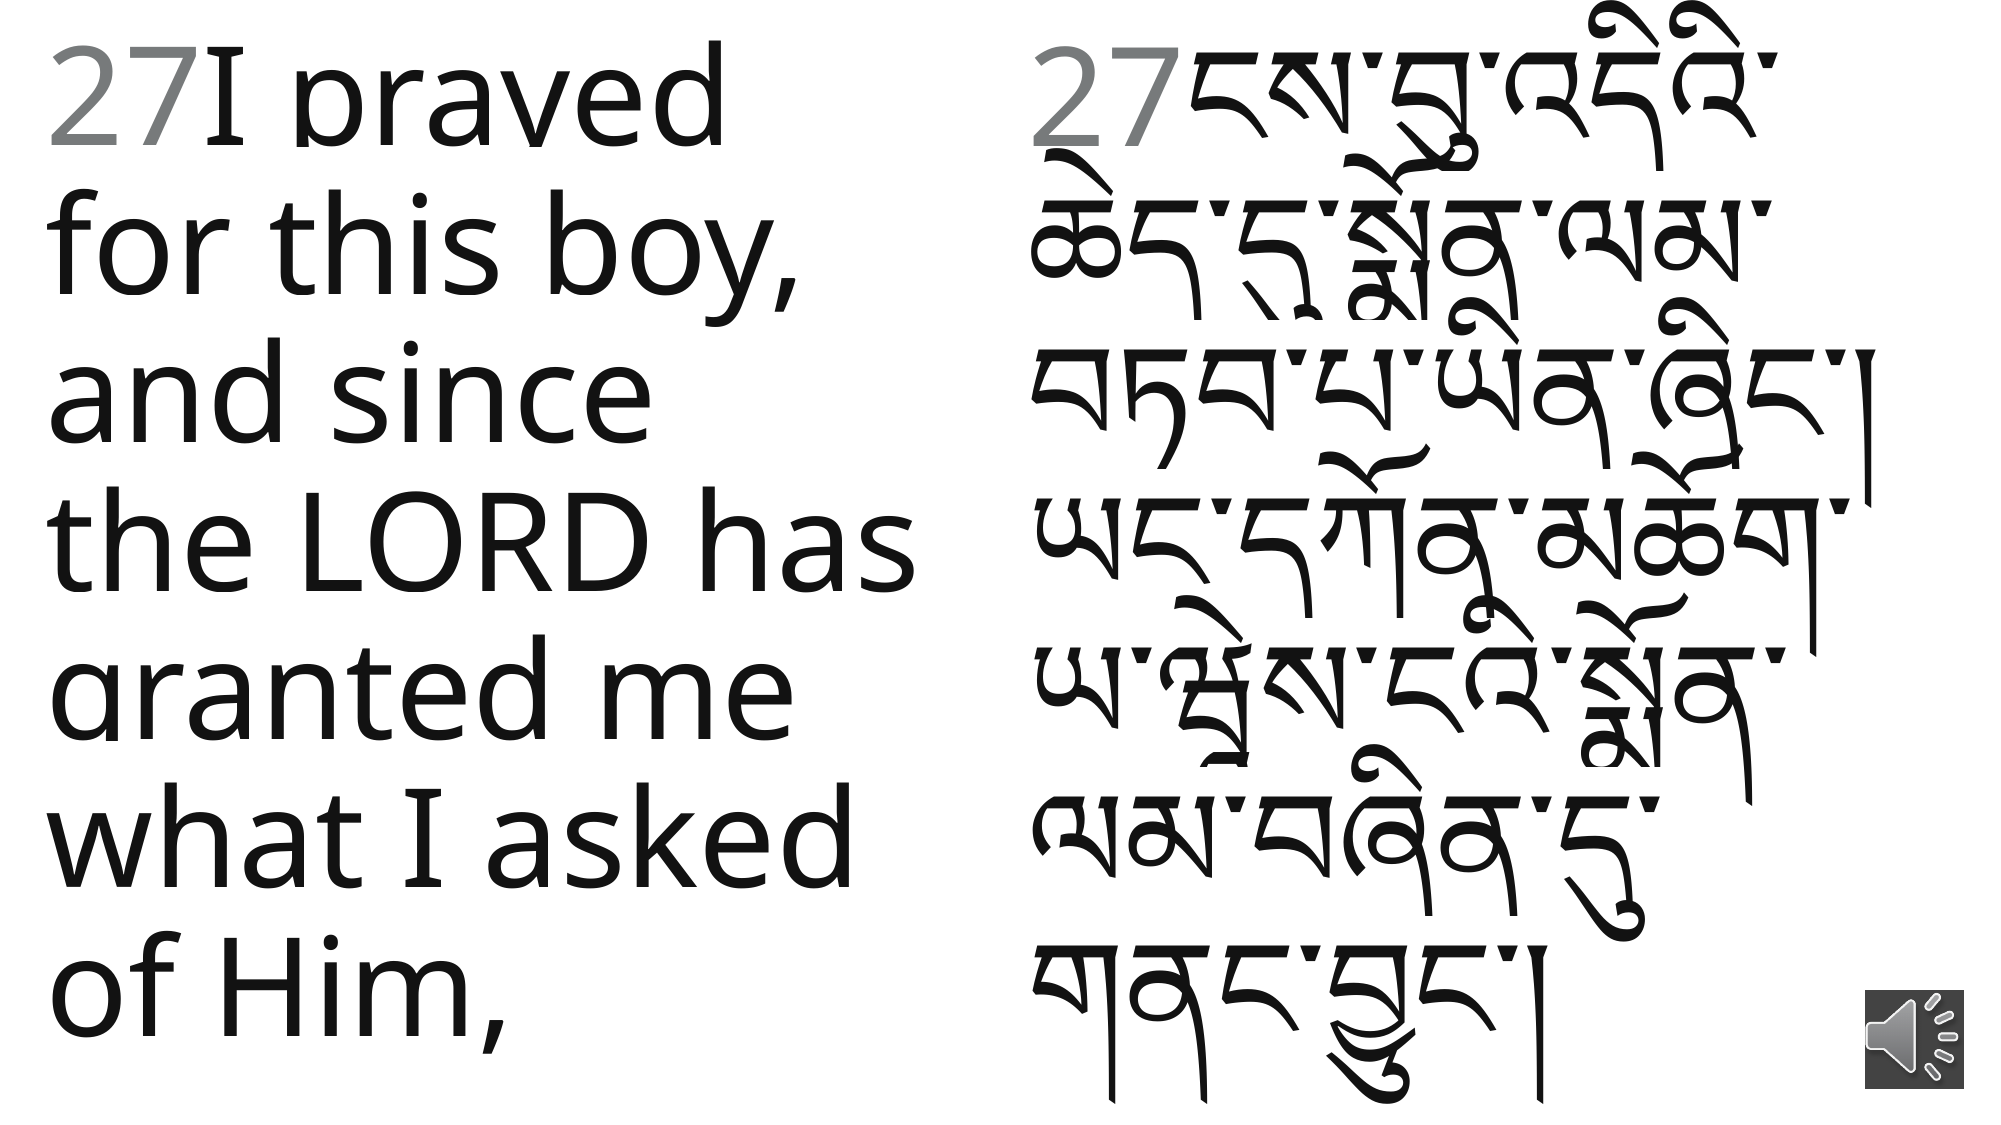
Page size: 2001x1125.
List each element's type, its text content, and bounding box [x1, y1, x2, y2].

list 27ངས་བུ་འདིའི་ཆེད་དུ་སྨོན་ལམ་བཏབ་པ་ཡིན་ཞིང་། ཡང་དཀོན་མཆོག་ཡ་ཝཱེས་ངའི་སྨོན་ལམ་བཞིན་དུ་གནང་བྱུང་། [1012, 19, 1970, 1094]
picture [1864, 989, 1965, 1090]
list 27I prayed for this boy, and since the Lord has granted me what I asked of Him, [30, 19, 957, 1094]
